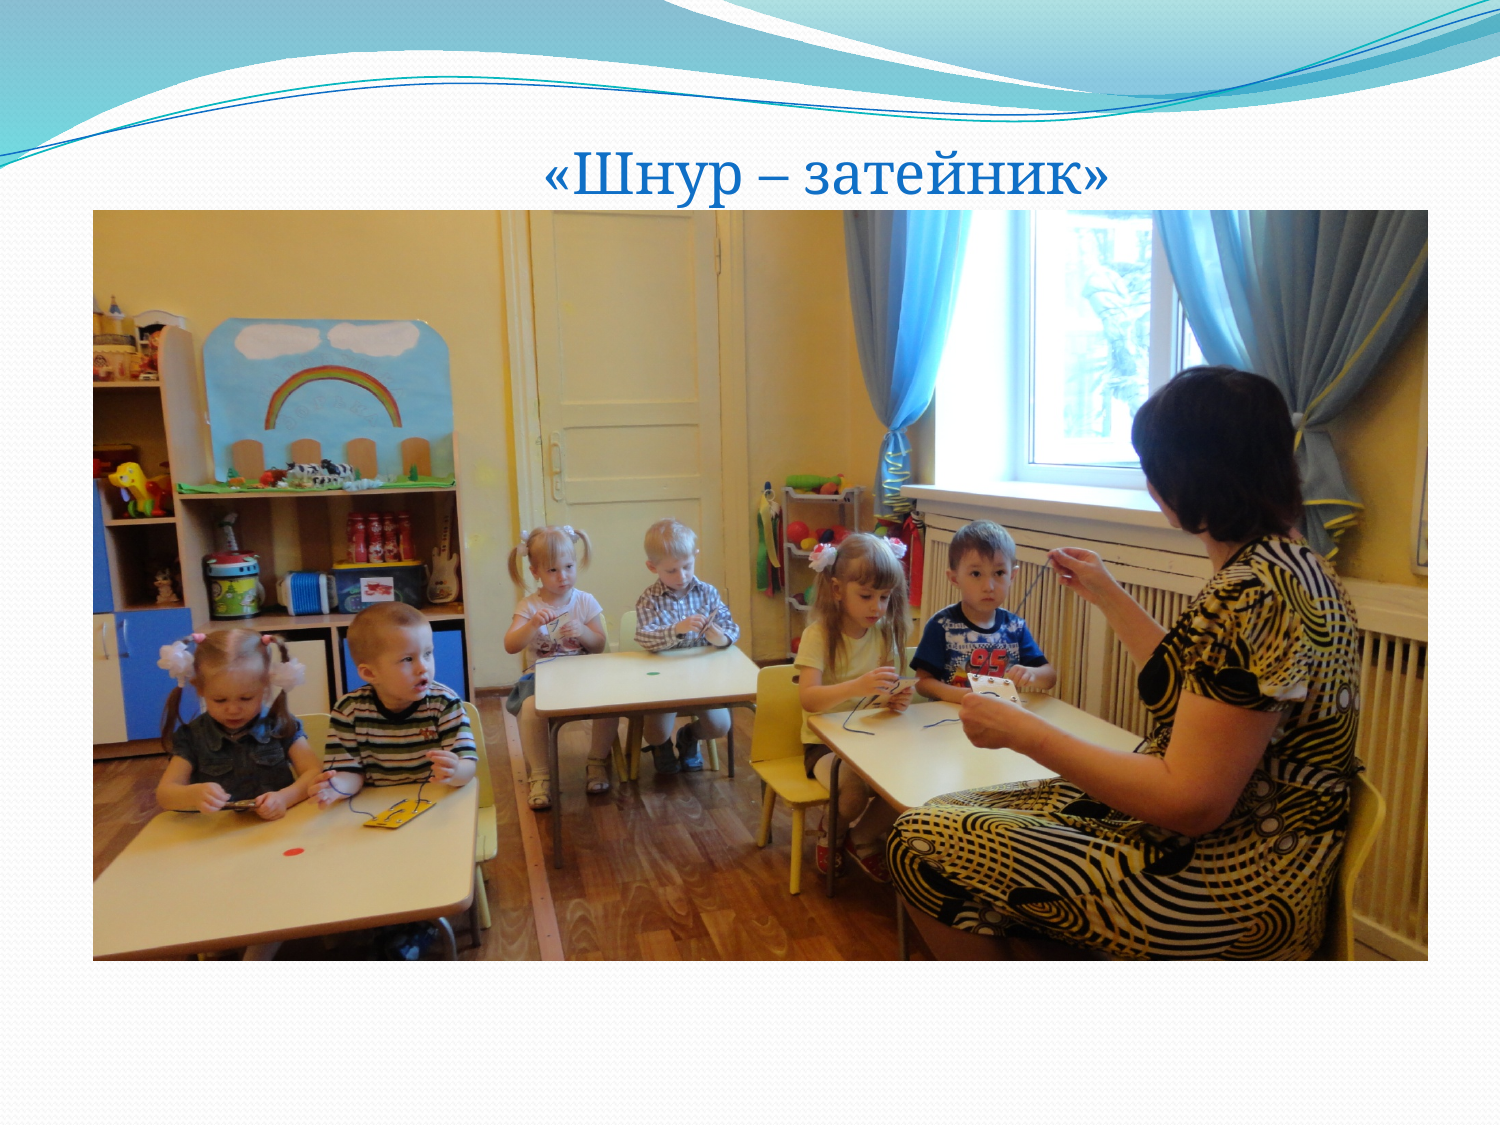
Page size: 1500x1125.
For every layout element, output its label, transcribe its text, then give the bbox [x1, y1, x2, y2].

text_box «Шнур – затейник» [128, 128, 1465, 214]
picture [93, 210, 1428, 962]
